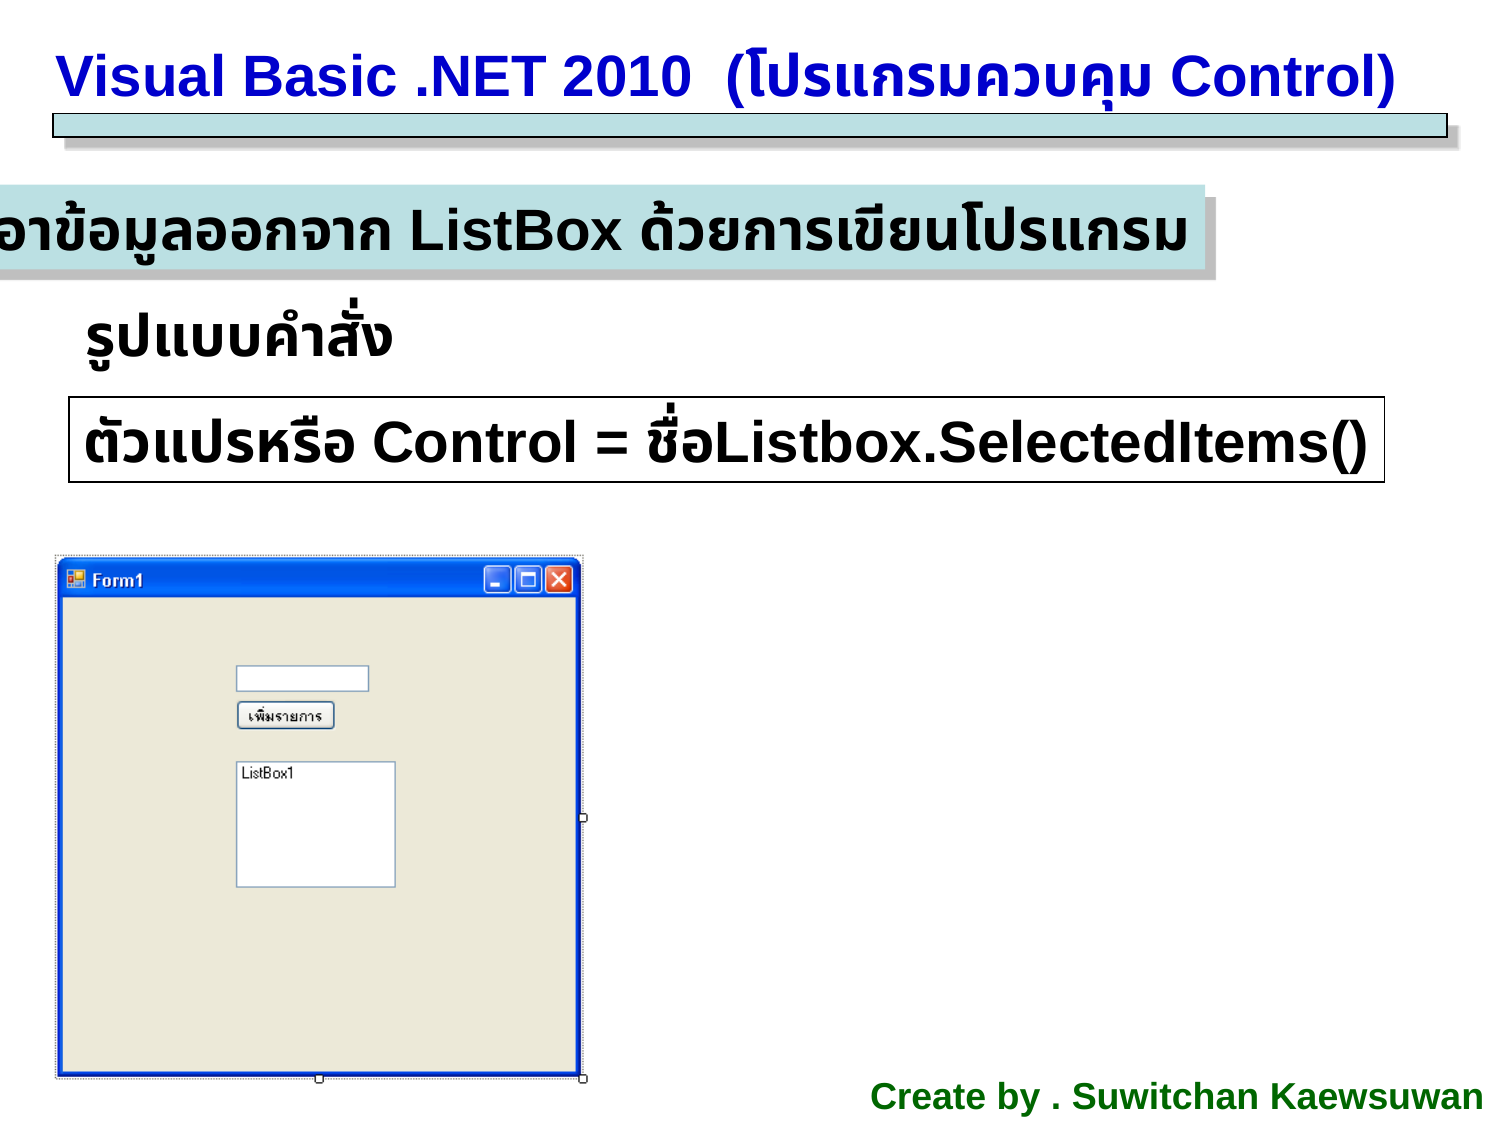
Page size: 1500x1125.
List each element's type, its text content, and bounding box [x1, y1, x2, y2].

text_box รูปแบบคำสั่ง [70, 290, 410, 376]
text_box Visual Basic .NET 2010 (โปรแกรมควบคุม Control) [41, 31, 1471, 116]
text_box ตัวแปรหรือ Control = ชื่อListbox.SelectedItems() [68, 397, 1385, 482]
picture [52, 550, 597, 1085]
text_box Create by . Suwitchan Kaewsuwan [855, 1064, 1500, 1125]
text_box [53, 113, 1447, 138]
text_box การเอาข้อมูลออกจาก ListBox ด้วยการเขียนโปรแกรม [0, 184, 1206, 270]
